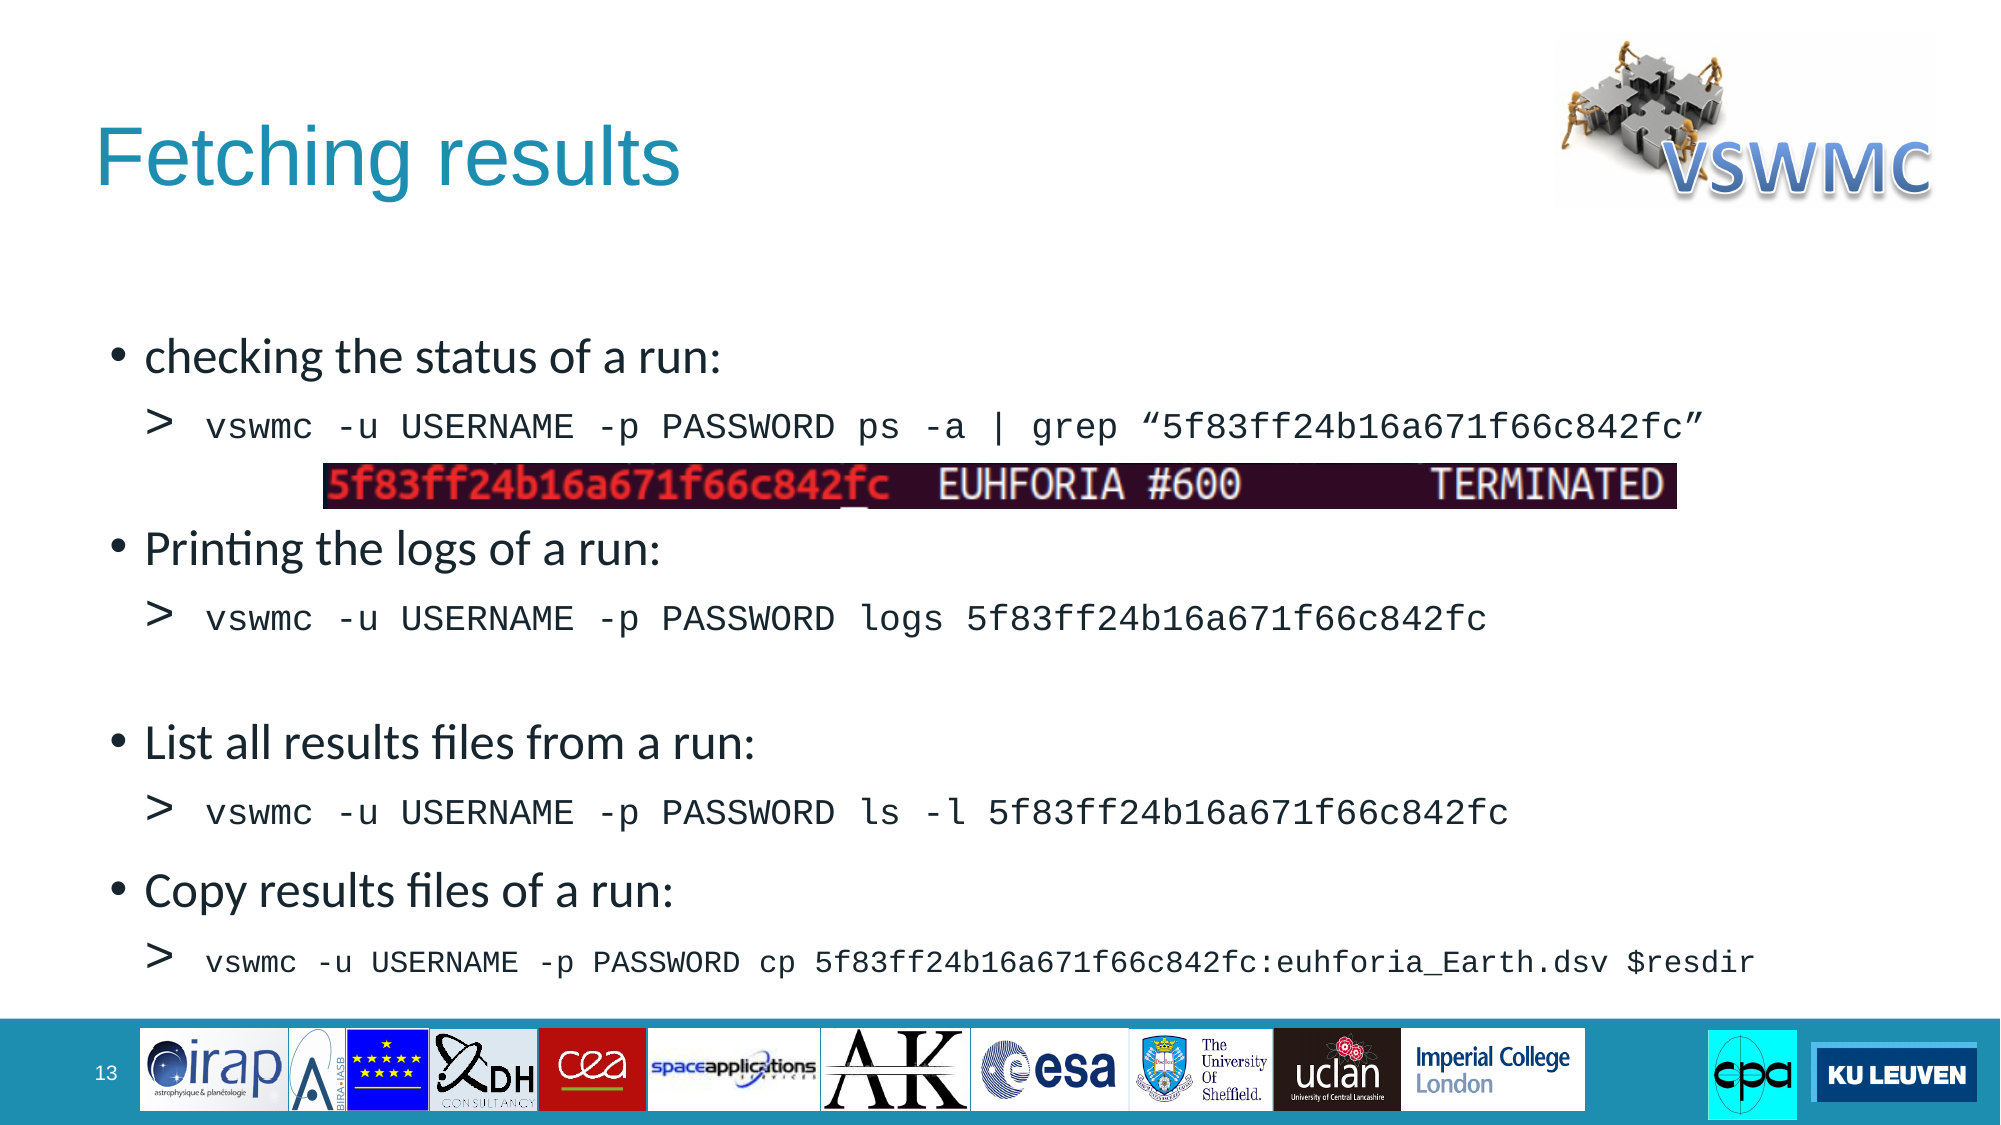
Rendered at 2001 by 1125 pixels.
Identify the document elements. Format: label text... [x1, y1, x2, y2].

slide_number 13 [94, 1018, 201, 1125]
picture [323, 463, 1677, 509]
title Fetching results [94, 33, 1906, 332]
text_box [140, 1028, 1585, 1111]
list checking the status of a run: > vswmc -u USERNAME -p PASSWORD ps -a | grep “5f83ff24b16a671f66c842fc” Printing the logs of a run: > vswmc -u USERNAME -p PASSWORD logs 5f83ff24b16a671f66c842fc List all results files from a run: > vswmc -u USERNAME -p PASSWORD ls -l 5f83ff24b16a671f66c842fc Copy results files of a run: > vswmc -u USERNAME -p PASSWORD cp 5f83ff24b16a671f66c842fc:euhforia_Earth.dsv $resdir [94, 311, 1971, 995]
picture [1553, 33, 1936, 210]
picture [1708, 1030, 1797, 1120]
picture [1811, 1042, 1977, 1102]
